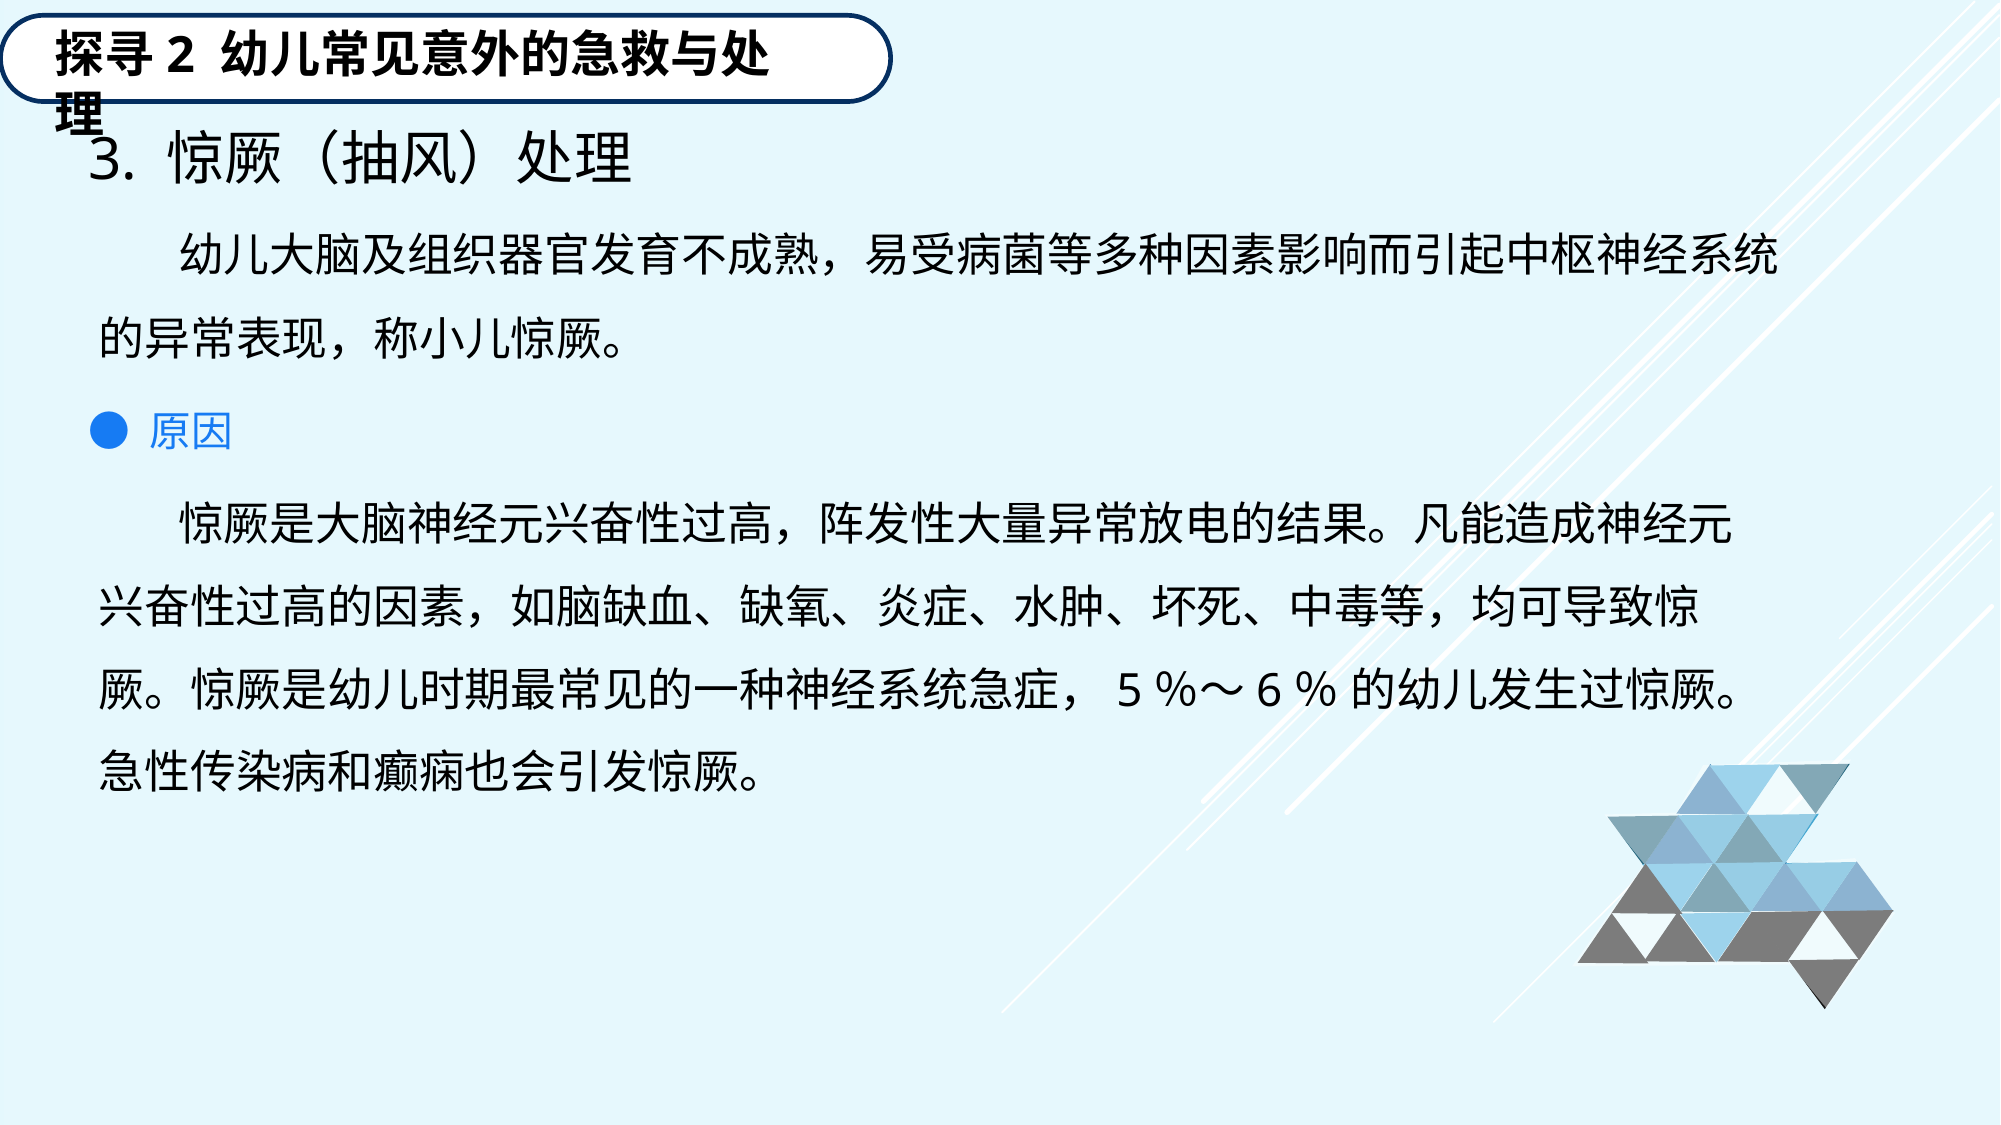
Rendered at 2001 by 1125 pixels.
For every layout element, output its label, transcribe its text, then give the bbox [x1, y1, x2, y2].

text_box ● 原因 [73, 397, 320, 463]
text_box 惊厥是大脑神经元兴奋性过高，阵发性大量异常放电的结果。凡能造成神经元兴奋性过高的因素，如脑缺血、缺氧、炎症、水肿、坏死、中毒等，均可导致惊厥。惊厥是幼儿时期最常见的一种神经系统急症，5％～6％ 的幼儿发生过惊厥。急性传染病和癫痫也会引发惊厥。 [84, 453, 1756, 806]
text_box 3. 惊厥（抽风）处理 [73, 113, 761, 199]
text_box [0, 15, 891, 102]
text_box 幼儿大脑及组织器官发育不成熟，易受病菌等多种因素影响而引起中枢神经系统的异常表现，称小儿惊厥。 [84, 184, 1812, 372]
